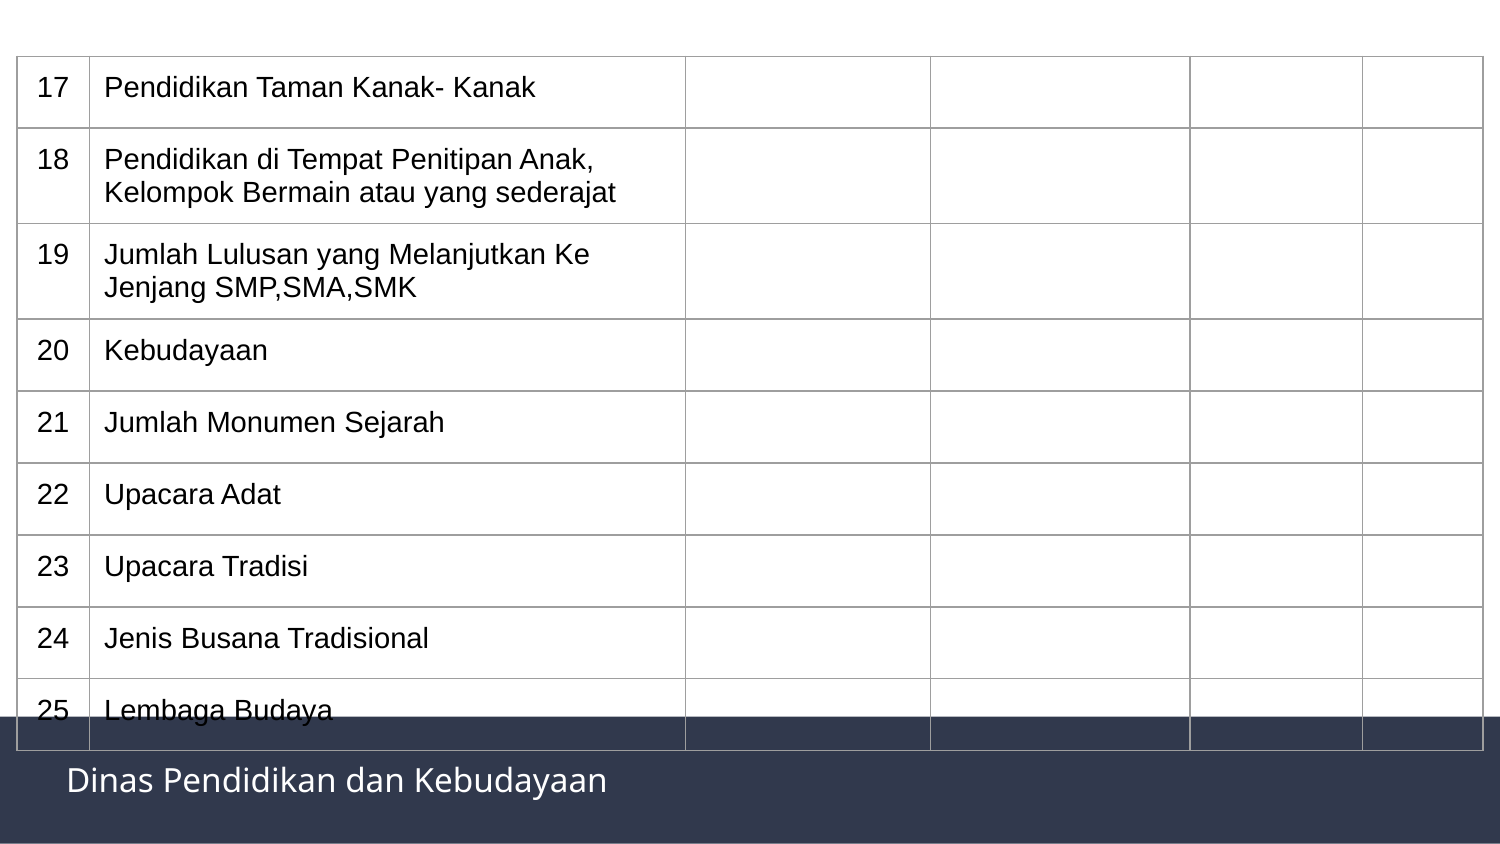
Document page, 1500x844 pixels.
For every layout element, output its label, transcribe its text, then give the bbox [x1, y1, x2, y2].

table_cell [931, 320, 1189, 390]
table_cell [1191, 608, 1362, 678]
table_cell [686, 608, 930, 678]
table_cell [1363, 320, 1482, 390]
table_header 17 [18, 57, 89, 127]
table_cell [1363, 679, 1482, 750]
table_cell 24 [18, 608, 89, 678]
table_cell 19 [18, 224, 89, 318]
table_cell [1191, 464, 1362, 534]
table_cell Jenis Busana Tradisional [90, 608, 685, 678]
table_cell Pendidikan di Tempat Penitipan Anak, Kelompok Bermain atau yang sederajat [90, 129, 685, 223]
table_cell [1363, 129, 1482, 223]
table_cell Upacara Adat [90, 464, 685, 534]
table_cell [1191, 129, 1362, 223]
list Dinas Pendidikan dan Kebudayaan [51, 751, 1361, 818]
table_cell [931, 536, 1189, 606]
table_cell [686, 464, 930, 534]
table_cell 21 [18, 392, 89, 462]
table_cell [686, 320, 930, 390]
table_cell [686, 224, 930, 318]
table_cell [686, 679, 930, 750]
table_cell [931, 464, 1189, 534]
table_cell [931, 224, 1189, 318]
table_cell [686, 392, 930, 462]
table_cell [931, 129, 1189, 223]
table_cell 22 [18, 464, 89, 534]
table_cell [1191, 679, 1362, 750]
table_cell Lembaga Budaya [90, 679, 685, 750]
table_header [686, 57, 930, 127]
table_header Pendidikan Taman Kanak- Kanak [90, 57, 685, 127]
table_header [931, 57, 1189, 127]
table_cell [931, 608, 1189, 678]
table_cell [1363, 392, 1482, 462]
table_cell [1363, 536, 1482, 606]
table_cell Jumlah Monumen Sejarah [90, 392, 685, 462]
table_cell 18 [18, 129, 89, 223]
table_cell [686, 536, 930, 606]
table_cell [1191, 320, 1362, 390]
table_cell [1191, 224, 1362, 318]
table_cell Upacara Tradisi [90, 536, 685, 606]
table_cell [931, 392, 1189, 462]
table_header [1191, 57, 1362, 127]
table_cell 20 [18, 320, 89, 390]
table_cell [686, 129, 930, 223]
table_cell [1363, 224, 1482, 318]
table_cell Jumlah Lulusan yang Melanjutkan Ke Jenjang SMP,SMA,SMK [90, 224, 685, 318]
table_cell [1363, 608, 1482, 678]
table_cell [931, 679, 1189, 750]
table_cell 23 [18, 536, 89, 606]
table_cell 25 [18, 679, 89, 750]
table_cell Kebudayaan [90, 320, 685, 390]
table_header [1363, 57, 1482, 127]
table_cell [1191, 392, 1362, 462]
table_cell [1191, 536, 1362, 606]
table_cell [1363, 464, 1482, 534]
